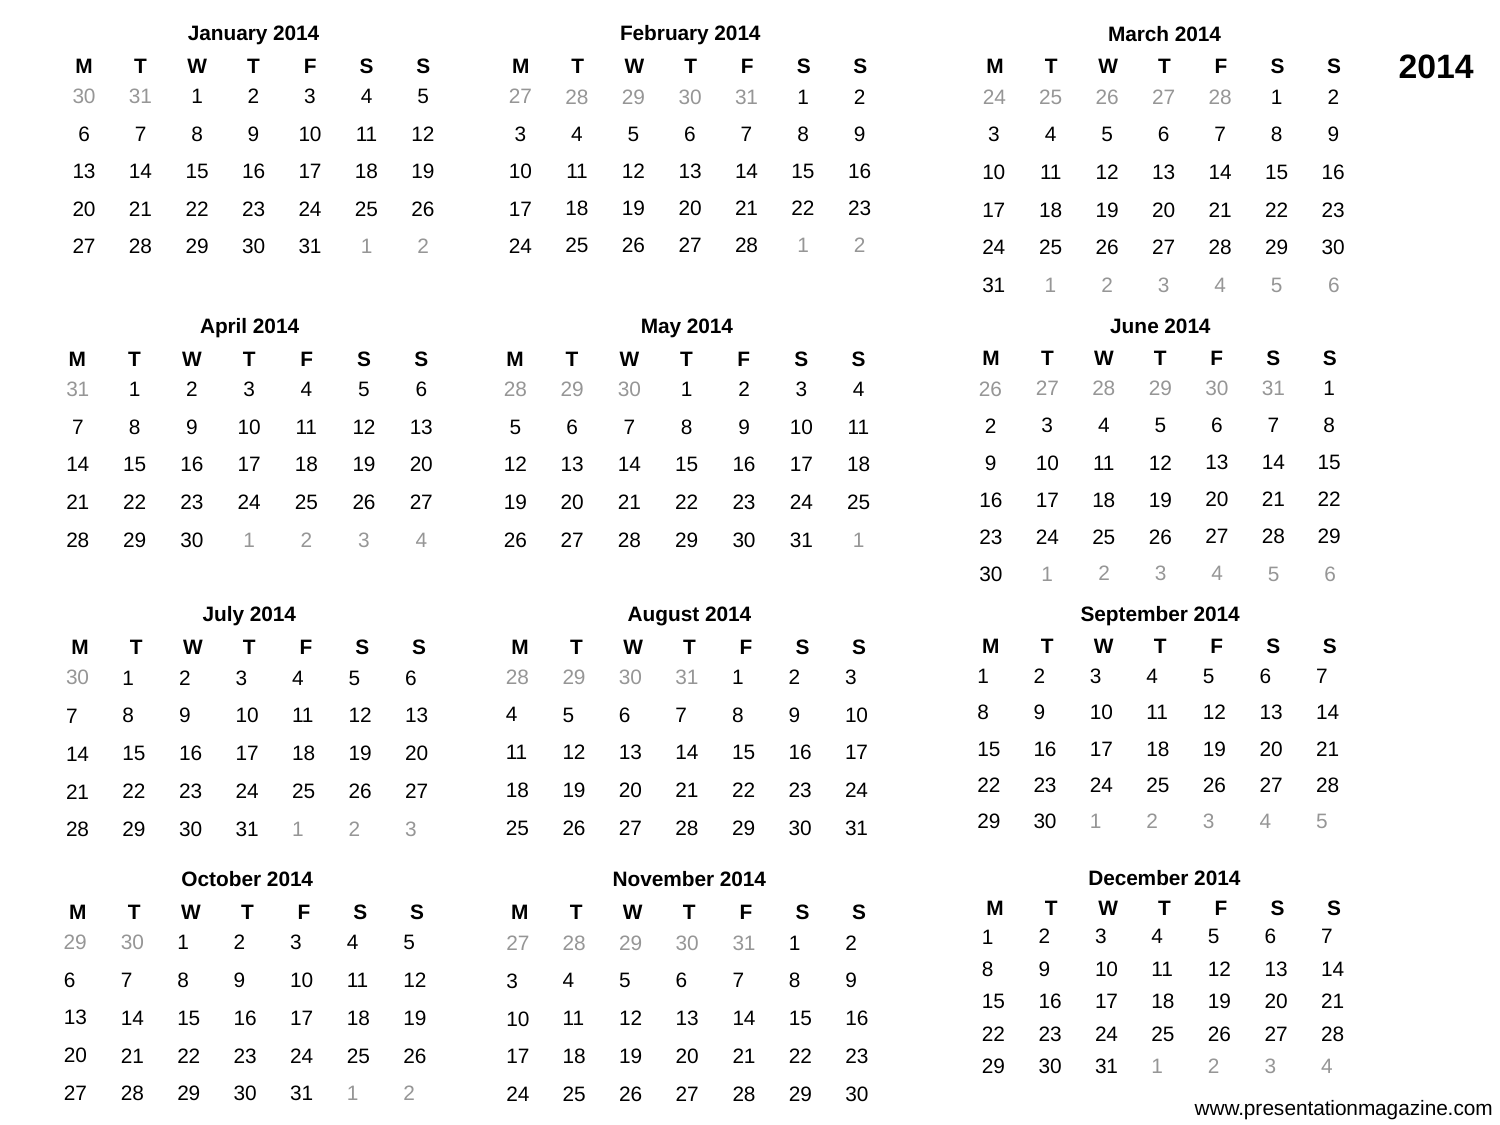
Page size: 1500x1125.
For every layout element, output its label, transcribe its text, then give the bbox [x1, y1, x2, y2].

text_box 30 [716, 520, 773, 557]
text_box 17 [965, 189, 1023, 227]
text_box S [332, 901, 389, 921]
text_box S [389, 901, 445, 921]
text_box 3 [221, 657, 278, 695]
text_box 2 [832, 76, 888, 114]
text_box 12 [1194, 949, 1250, 981]
text_box F [1193, 56, 1250, 76]
text_box 2 [389, 1073, 445, 1111]
text_box 15 [658, 444, 716, 482]
text_box F [1193, 899, 1250, 915]
text_box 24 [1081, 1013, 1137, 1046]
text_box 1 [657, 368, 716, 406]
text_box 19 [486, 482, 544, 519]
text_box 11 [549, 151, 606, 188]
text_box 11 [830, 406, 888, 444]
text_box 28 [719, 225, 775, 262]
text_box 23 [1305, 189, 1362, 227]
text_box 10 [221, 407, 278, 444]
text_box S [831, 901, 888, 921]
text_box 1 [1022, 264, 1079, 302]
text_box 17 [1081, 981, 1137, 1013]
text_box 2 [716, 368, 773, 406]
text_box 21 [1307, 981, 1363, 1013]
text_box W [605, 901, 661, 921]
text_box W [1080, 899, 1137, 915]
text_box T [221, 348, 279, 368]
text_box 22 [775, 1036, 831, 1073]
text_box 19 [389, 998, 445, 1035]
text_box 20 [1136, 189, 1192, 227]
text_box F [719, 56, 776, 76]
text_box 17 [221, 444, 278, 482]
text_box 21 [1192, 189, 1249, 227]
text_box 23 [831, 1036, 888, 1073]
text_box M [492, 56, 550, 76]
text_box 14 [601, 444, 658, 482]
text_box 7 [719, 114, 775, 151]
text_box 28 [549, 76, 606, 113]
text_box 5 [334, 657, 391, 695]
text_box 5 [606, 113, 662, 151]
text_box 9 [219, 960, 276, 998]
text_box 30 [661, 921, 717, 959]
text_box 26 [486, 519, 544, 557]
text_box 13 [1250, 949, 1307, 981]
text_box 31 [718, 76, 775, 114]
text_box 28 [601, 520, 658, 557]
text_box 1 [162, 921, 219, 960]
text_box 4 [1022, 113, 1079, 152]
text_box 6 [544, 406, 601, 444]
text_box T [1137, 899, 1193, 915]
text_box 19 [334, 733, 391, 771]
text_box 12 [1079, 152, 1136, 189]
text_box 2 [831, 921, 888, 960]
text_box 16 [832, 151, 888, 188]
text_box 9 [832, 114, 888, 151]
text_box S [832, 56, 889, 76]
text_box 26 [334, 771, 391, 808]
text_box 29 [605, 921, 661, 959]
text_box 24 [276, 1035, 332, 1073]
text_box May 2014 [486, 327, 888, 348]
text_box 12 [389, 960, 445, 998]
text_box 27 [1136, 78, 1191, 113]
text_box 2 [832, 225, 888, 262]
text_box 3 [1136, 264, 1192, 302]
text_box 6 [1136, 113, 1192, 152]
text_box 1 [775, 225, 832, 262]
text_box 22 [163, 1035, 219, 1073]
text_box 1 [107, 368, 164, 407]
text_box 2 [334, 808, 391, 846]
text_box 13 [391, 695, 447, 733]
text_box 9 [165, 695, 221, 733]
text_box 22 [108, 771, 165, 808]
text_box 31 [49, 368, 107, 407]
text_box 27 [1250, 1013, 1307, 1045]
text_box 2 [1305, 78, 1362, 114]
text_box 10 [773, 406, 830, 444]
text_box 10 [276, 960, 332, 998]
text_box 3 [391, 808, 447, 846]
text_box 17 [221, 733, 278, 771]
text_box 24 [491, 1074, 549, 1111]
text_box 21 [51, 771, 108, 809]
text_box 6 [1305, 264, 1363, 303]
text_box 22 [658, 482, 716, 520]
text_box 7 [51, 695, 108, 733]
text_box 28 [106, 1073, 163, 1111]
text_box 20 [543, 482, 601, 520]
text_box 23 [165, 771, 221, 808]
text_box 29 [163, 1073, 219, 1111]
text_box 13 [662, 151, 719, 188]
text_box 8 [163, 960, 219, 998]
text_box 29 [775, 1073, 831, 1111]
text_box 14 [1307, 949, 1363, 981]
text_box 21 [718, 1036, 775, 1073]
text_box 13 [393, 407, 450, 444]
text_box T [219, 901, 276, 921]
text_box 18 [549, 1036, 605, 1073]
text_box 14 [718, 998, 775, 1036]
text_box 20 [49, 1035, 106, 1073]
text_box 7 [49, 407, 107, 444]
text_box 4 [547, 959, 605, 998]
text_box 2014 [1362, 5, 1500, 69]
text_box M [966, 899, 1024, 916]
text_box 15 [967, 981, 1024, 1013]
text_box 27 [391, 771, 447, 808]
text_box 30 [662, 76, 718, 113]
text_box 25 [278, 771, 334, 808]
text_box 3 [276, 921, 332, 960]
text_box S [393, 348, 450, 368]
text_box S [1250, 56, 1306, 76]
text_box 9 [164, 407, 221, 444]
text_box 7 [601, 406, 658, 444]
text_box 18 [332, 998, 389, 1035]
text_box 5 [486, 406, 544, 444]
text_box 25 [830, 482, 888, 520]
text_box 1 [1137, 1046, 1193, 1078]
text_box 1 [775, 921, 831, 960]
text_box W [164, 348, 221, 368]
text_box 30 [51, 656, 108, 695]
text_box 26 [605, 1073, 661, 1111]
text_box 26 [389, 1035, 445, 1073]
text_box 1 [967, 915, 1024, 949]
text_box 25 [1023, 78, 1079, 113]
text_box 16 [716, 444, 773, 482]
text_box 4 [549, 113, 606, 151]
text_box 14 [719, 151, 775, 188]
text_box 4 [392, 519, 450, 557]
text_box 3 [965, 113, 1023, 151]
text_box 3 [1081, 915, 1137, 949]
text_box 5 [605, 959, 661, 998]
text_box 4 [1137, 915, 1194, 949]
text_box 28 [49, 519, 107, 557]
text_box M [486, 348, 544, 368]
text_box 28 [51, 809, 108, 847]
text_box 2 [1079, 264, 1136, 302]
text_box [961, 327, 1372, 591]
text_box 29 [108, 808, 165, 846]
text_box 8 [775, 960, 831, 998]
text_box T [658, 348, 716, 368]
text_box S [773, 348, 830, 368]
text_box 23 [219, 1035, 276, 1073]
text_box 30 [1024, 1046, 1081, 1078]
text_box 1 [1249, 78, 1305, 114]
text_box 15 [107, 444, 164, 482]
text_box 18 [278, 444, 336, 482]
text_box 30 [1305, 227, 1362, 264]
text_box 26 [1079, 227, 1136, 264]
text_box 29 [967, 1046, 1024, 1078]
text_box 23 [1024, 1013, 1081, 1046]
text_box 1 [277, 808, 334, 846]
text_box 18 [278, 733, 334, 771]
text_box 31 [773, 520, 830, 557]
text_box 25 [549, 1073, 605, 1111]
text_box 30 [164, 520, 221, 557]
text_box 14 [106, 998, 163, 1035]
text_box 19 [605, 1036, 661, 1073]
text_box 15 [163, 998, 219, 1035]
text_box 10 [965, 151, 1023, 189]
text_box 1 [332, 1073, 389, 1111]
text_box 27 [544, 520, 601, 557]
text_box 8 [107, 407, 164, 444]
text_box 26 [336, 482, 393, 519]
text_box 9 [1024, 949, 1081, 981]
text_box 1 [830, 520, 888, 557]
text_box S [776, 56, 832, 76]
text_box 1 [108, 657, 165, 695]
text_box 21 [601, 482, 658, 520]
text_box 15 [108, 733, 165, 771]
text_box 28 [549, 921, 605, 959]
text_box 26 [1079, 78, 1136, 113]
text_box 16 [165, 733, 221, 771]
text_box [490, 615, 897, 846]
text_box 31 [965, 264, 1022, 302]
text_box 14 [49, 444, 107, 482]
text_box 2 [277, 519, 335, 557]
text_box 6 [393, 368, 450, 407]
text_box M [49, 901, 106, 921]
text_box 20 [1250, 981, 1307, 1013]
text_box 6 [1250, 915, 1307, 949]
text_box 18 [1023, 189, 1079, 227]
text_box 28 [718, 1073, 775, 1111]
text_box 18 [830, 444, 888, 482]
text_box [55, 34, 452, 263]
text_box 16 [219, 998, 276, 1035]
text_box 23 [164, 482, 221, 520]
text_box T [544, 348, 601, 368]
text_box 22 [775, 188, 832, 225]
text_box W [163, 901, 219, 921]
text_box 4 [332, 921, 389, 960]
text_box 8 [967, 949, 1024, 981]
text_box 15 [775, 998, 831, 1036]
text_box S [830, 348, 888, 368]
text_box 6 [49, 958, 106, 997]
text_box 1 [221, 520, 277, 557]
text_box 25 [1137, 1013, 1194, 1046]
text_box 25 [1023, 227, 1079, 264]
text_box T [1024, 899, 1080, 915]
text_box T [106, 348, 164, 368]
text_box 31 [221, 808, 277, 846]
text_box 28 [1191, 78, 1249, 114]
text_box 5 [1248, 264, 1305, 302]
text_box 31 [717, 921, 775, 960]
text_box 17 [773, 444, 830, 482]
text_box 9 [716, 406, 773, 444]
text_box S [391, 635, 448, 657]
text_box 15 [1249, 152, 1305, 189]
text_box 12 [486, 444, 544, 482]
text_box 24 [773, 482, 830, 520]
text_box T [550, 56, 606, 76]
text_box M [51, 636, 109, 657]
text_box T [109, 636, 165, 657]
text_box S [1306, 899, 1363, 915]
text_box 30 [831, 1073, 888, 1111]
text_box 29 [544, 368, 601, 406]
text_box 29 [1249, 227, 1305, 264]
text_box 17 [491, 1036, 549, 1074]
text_box 4 [278, 368, 336, 407]
text_box 13 [49, 997, 106, 1035]
text_box 3 [491, 960, 549, 998]
text_box 11 [332, 960, 389, 998]
text_box 11 [278, 695, 334, 733]
text_box T [222, 636, 278, 657]
text_box 24 [966, 76, 1023, 114]
text_box 10 [221, 695, 278, 733]
text_box 7 [106, 959, 163, 998]
text_box 12 [336, 407, 393, 444]
text_box 27 [492, 75, 549, 113]
text_box 24 [965, 227, 1023, 264]
text_box March 2014 [966, 34, 1362, 56]
text_box 24 [221, 771, 278, 808]
text_box 30 [601, 368, 657, 406]
text_box 10 [491, 998, 549, 1036]
text_box 20 [662, 188, 719, 225]
text_box 17 [492, 188, 549, 225]
text_box 24 [221, 482, 278, 520]
text_box 3 [773, 368, 830, 406]
text_box 3 [492, 113, 549, 151]
text_box W [606, 56, 663, 76]
text_box 22 [1249, 189, 1305, 227]
text_box 29 [606, 76, 662, 113]
text_box 27 [49, 1073, 106, 1111]
text_box 22 [105, 482, 164, 520]
text_box 20 [393, 444, 450, 482]
text_box 7 [1192, 114, 1249, 152]
text_box July 2014 [51, 615, 447, 636]
text_box 28 [1192, 227, 1249, 264]
text_box W [1080, 56, 1137, 76]
text_box 23 [832, 188, 888, 225]
text_box T [661, 901, 718, 921]
text_box M [48, 348, 106, 369]
text_box 26 [1194, 1013, 1250, 1045]
text_box T [663, 56, 719, 76]
text_box F [718, 901, 775, 921]
text_box S [1250, 899, 1306, 915]
text_box 11 [549, 998, 605, 1036]
text_box 2 [219, 921, 276, 960]
text_box 8 [1249, 114, 1305, 152]
text_box 19 [1194, 981, 1250, 1013]
text_box 19 [606, 188, 662, 225]
text_box 8 [108, 695, 165, 733]
text_box 29 [658, 520, 716, 557]
text_box 9 [831, 960, 888, 998]
text_box 26 [606, 225, 662, 262]
text_box S [335, 636, 391, 657]
text_box 20 [391, 733, 447, 771]
text_box 4 [1307, 1045, 1363, 1078]
text_box 5 [336, 368, 393, 407]
text_box 8 [775, 114, 832, 151]
text_box 29 [107, 520, 164, 557]
text_box 11 [278, 407, 336, 444]
text_box 9 [1305, 114, 1362, 152]
text_box M [966, 56, 1024, 76]
text_box 27 [1136, 227, 1192, 264]
text_box 8 [658, 406, 716, 444]
text_box 16 [164, 444, 221, 482]
text_box 28 [486, 368, 544, 406]
text_box 18 [549, 188, 606, 225]
text_box M [491, 901, 548, 921]
text_box 21 [49, 482, 107, 519]
text_box 10 [1081, 949, 1137, 981]
text_box 13 [1136, 152, 1192, 189]
text_box T [106, 901, 163, 921]
text_box F [276, 901, 332, 921]
text_box 12 [605, 998, 661, 1036]
text_box W [601, 348, 658, 368]
text_box 27 [661, 1073, 718, 1111]
text_box 18 [1137, 981, 1194, 1013]
text_box 13 [544, 444, 601, 482]
text_box 27 [393, 482, 450, 519]
text_box 11 [1023, 152, 1079, 189]
text_box 30 [106, 921, 162, 959]
text_box 3 [221, 368, 278, 407]
text_box 23 [716, 482, 773, 520]
text_box 14 [1192, 152, 1249, 189]
text_box 7 [718, 960, 775, 998]
text_box 22 [967, 1013, 1024, 1046]
text_box 3 [1250, 1045, 1307, 1078]
text_box S [775, 901, 831, 921]
text_box F [716, 348, 773, 368]
text_box April 2014 [48, 327, 450, 348]
text_box 6 [391, 657, 447, 695]
text_box 2 [1193, 1045, 1250, 1078]
text_box 14 [51, 733, 108, 771]
text_box 4 [1192, 264, 1248, 302]
text_box 10 [492, 151, 549, 188]
text_box 2 [165, 657, 221, 695]
text_box 21 [719, 188, 775, 225]
text_box 4 [278, 657, 334, 695]
text_box 4 [830, 368, 888, 406]
text_box December 2014 [966, 880, 1363, 899]
text_box 16 [1024, 981, 1081, 1013]
text_box 17 [276, 998, 332, 1035]
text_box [962, 615, 1359, 838]
text_box 6 [662, 113, 719, 151]
text_box 30 [165, 808, 221, 846]
text_box 3 [335, 519, 392, 557]
text_box 16 [1305, 152, 1362, 189]
text_box 6 [661, 959, 718, 998]
text_box 31 [276, 1073, 332, 1111]
text_box T [548, 901, 605, 921]
text_box 25 [278, 482, 336, 519]
text_box 24 [492, 225, 549, 262]
text_box S [1306, 56, 1363, 76]
text_box 20 [661, 1036, 718, 1073]
text_box 5 [389, 921, 445, 960]
text_box 25 [549, 225, 606, 262]
text_box October 2014 [49, 880, 445, 901]
text_box 25 [332, 1035, 389, 1073]
text_box 2 [164, 368, 221, 407]
text_box 15 [775, 151, 832, 188]
text_box 5 [1194, 915, 1250, 949]
text_box W [165, 636, 222, 657]
text_box F [279, 348, 336, 368]
text_box November 2014 [491, 880, 888, 901]
text_box 27 [491, 921, 549, 960]
text_box 27 [662, 225, 719, 262]
text_box 19 [336, 444, 393, 482]
text_box 29 [48, 921, 106, 960]
text_box February 2014 [492, 34, 889, 56]
text_box 13 [661, 998, 718, 1036]
text_box 12 [606, 151, 662, 188]
text_box 28 [1307, 1013, 1363, 1045]
text_box 7 [1307, 915, 1363, 949]
text_box 19 [1079, 189, 1136, 227]
text_box 21 [106, 1035, 163, 1073]
text_box T [1024, 56, 1080, 76]
text_box 30 [219, 1073, 276, 1111]
text_box 11 [1137, 949, 1194, 981]
text_box 2 [1024, 915, 1081, 949]
text_box 12 [334, 695, 391, 733]
text_box T [1137, 56, 1193, 76]
text_box 16 [831, 998, 888, 1036]
text_box 31 [1081, 1046, 1137, 1078]
text_box 5 [1079, 113, 1136, 152]
text_box 1 [775, 76, 832, 114]
text_box S [336, 348, 393, 368]
text_box F [278, 636, 335, 657]
